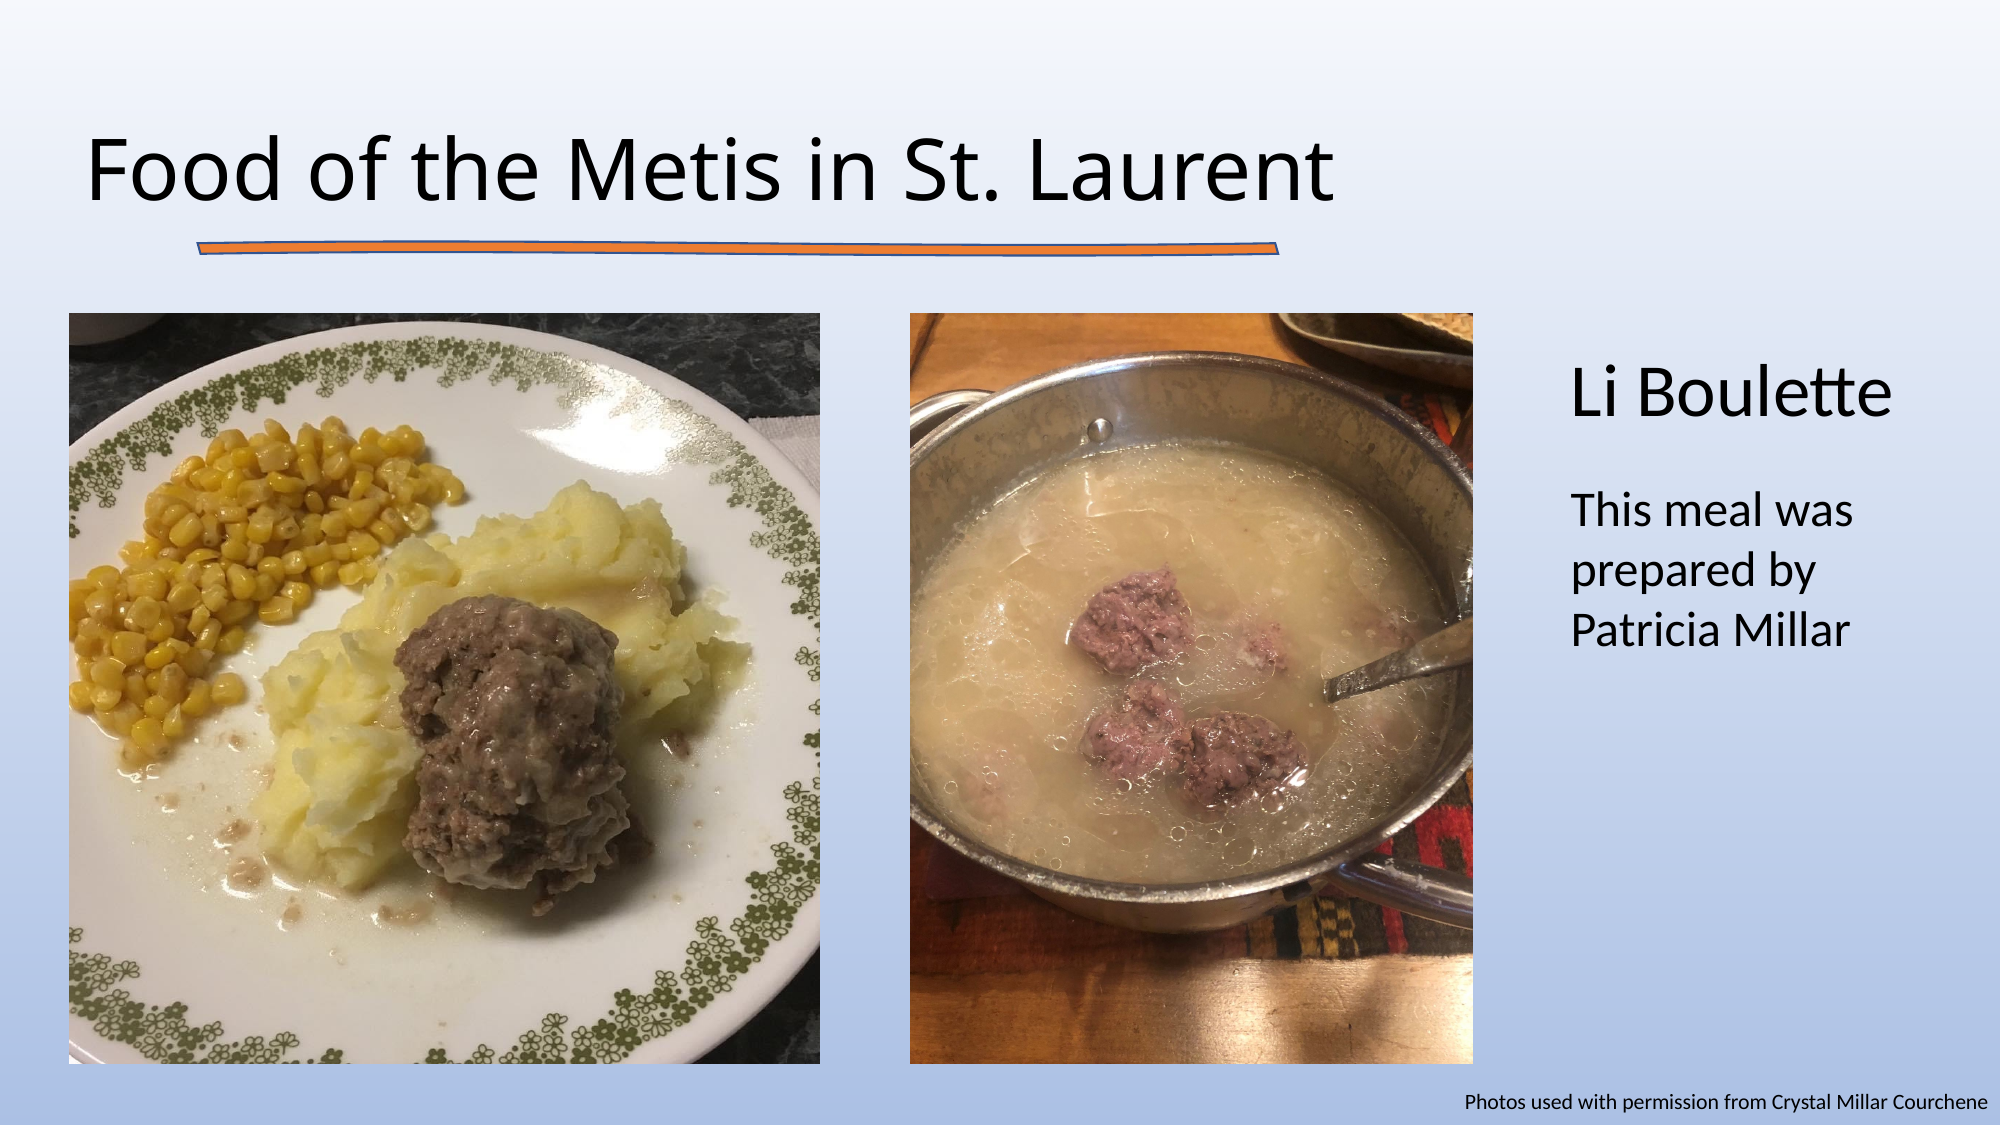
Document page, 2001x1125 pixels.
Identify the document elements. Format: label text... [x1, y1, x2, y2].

text_box Li Boulette This meal was prepared by Patricia Millar [1555, 333, 1946, 664]
picture [910, 313, 1473, 1064]
text_box Photos used with permission from Crystal Millar Courchene [1441, 1080, 2000, 1122]
title Food of the Metis in St. Laurent [69, 67, 1407, 226]
text_box [196, 240, 1280, 257]
picture [69, 313, 820, 1064]
